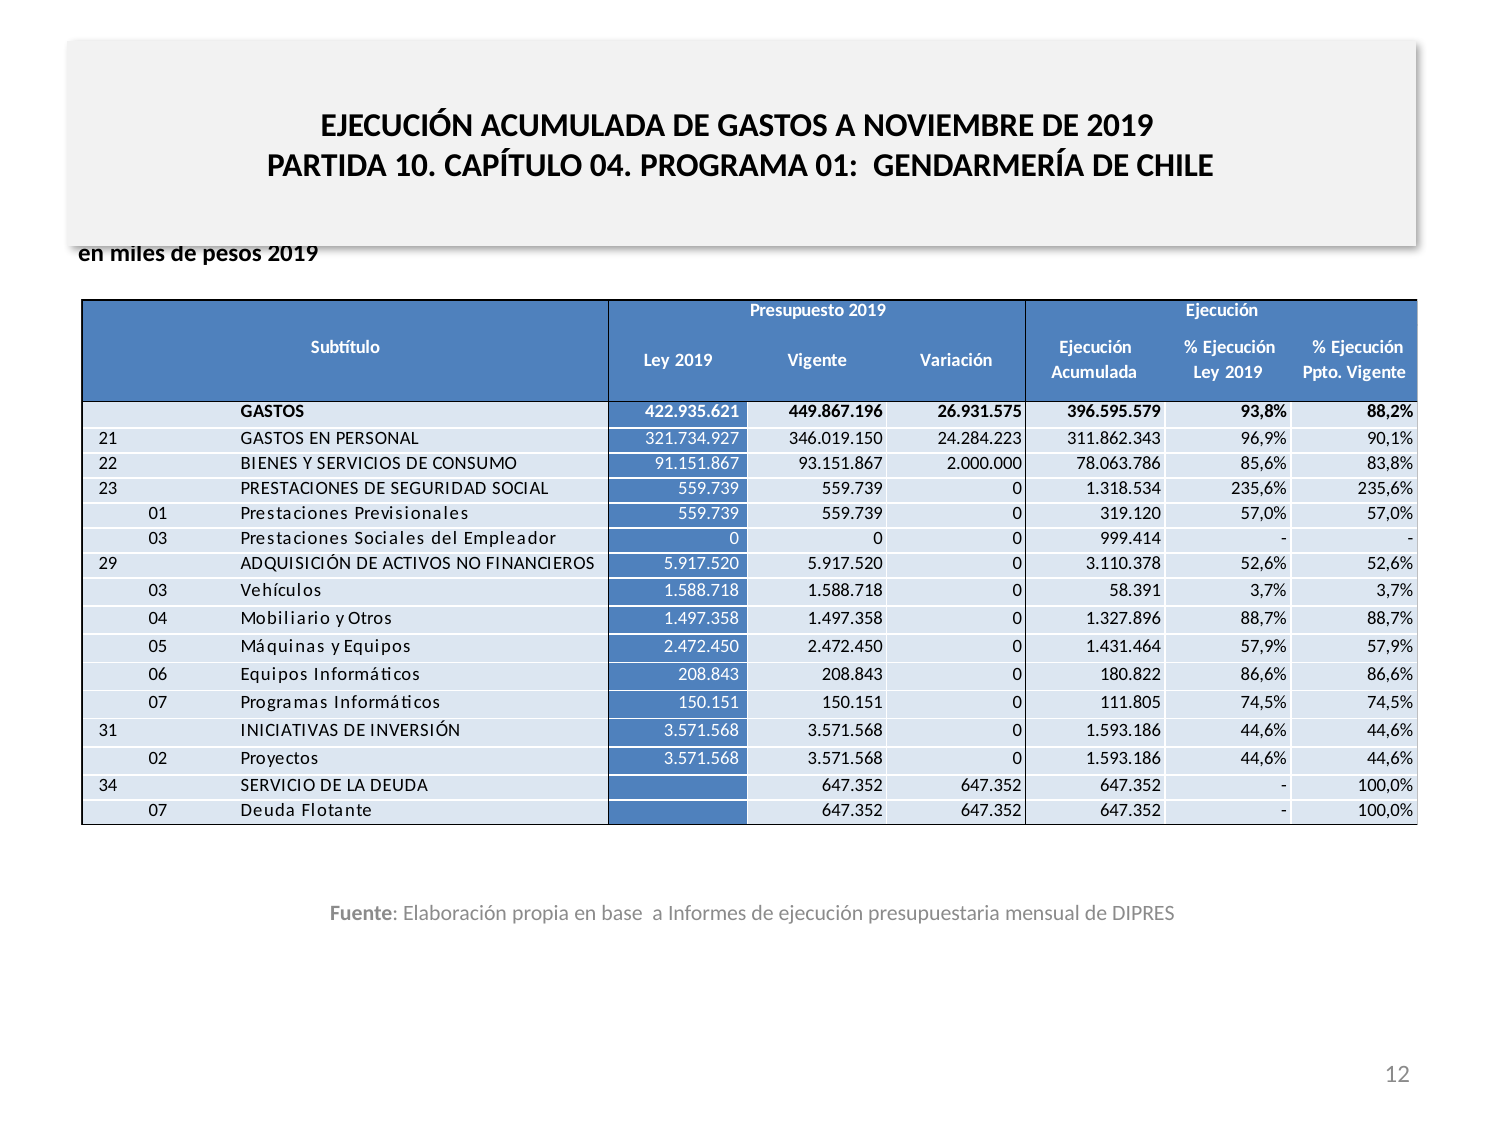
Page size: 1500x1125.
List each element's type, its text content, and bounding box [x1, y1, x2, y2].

slide_number 12 [1074, 1042, 1425, 1103]
title EJECUCIÓN ACUMULADA DE GASTOS A NOVIEMBRE DE 2019 PARTIDA 10. CAPÍTULO 04. PROGRAMA 01: GENDARMERÍA DE CHILE [67, 41, 1415, 246]
picture [80, 298, 1419, 826]
footer Fuente: Elaboración propia en base a Informes de ejecución presupuestaria mensual de DIPRES [63, 881, 1443, 942]
text_box en miles de pesos 2019 [63, 228, 1414, 277]
